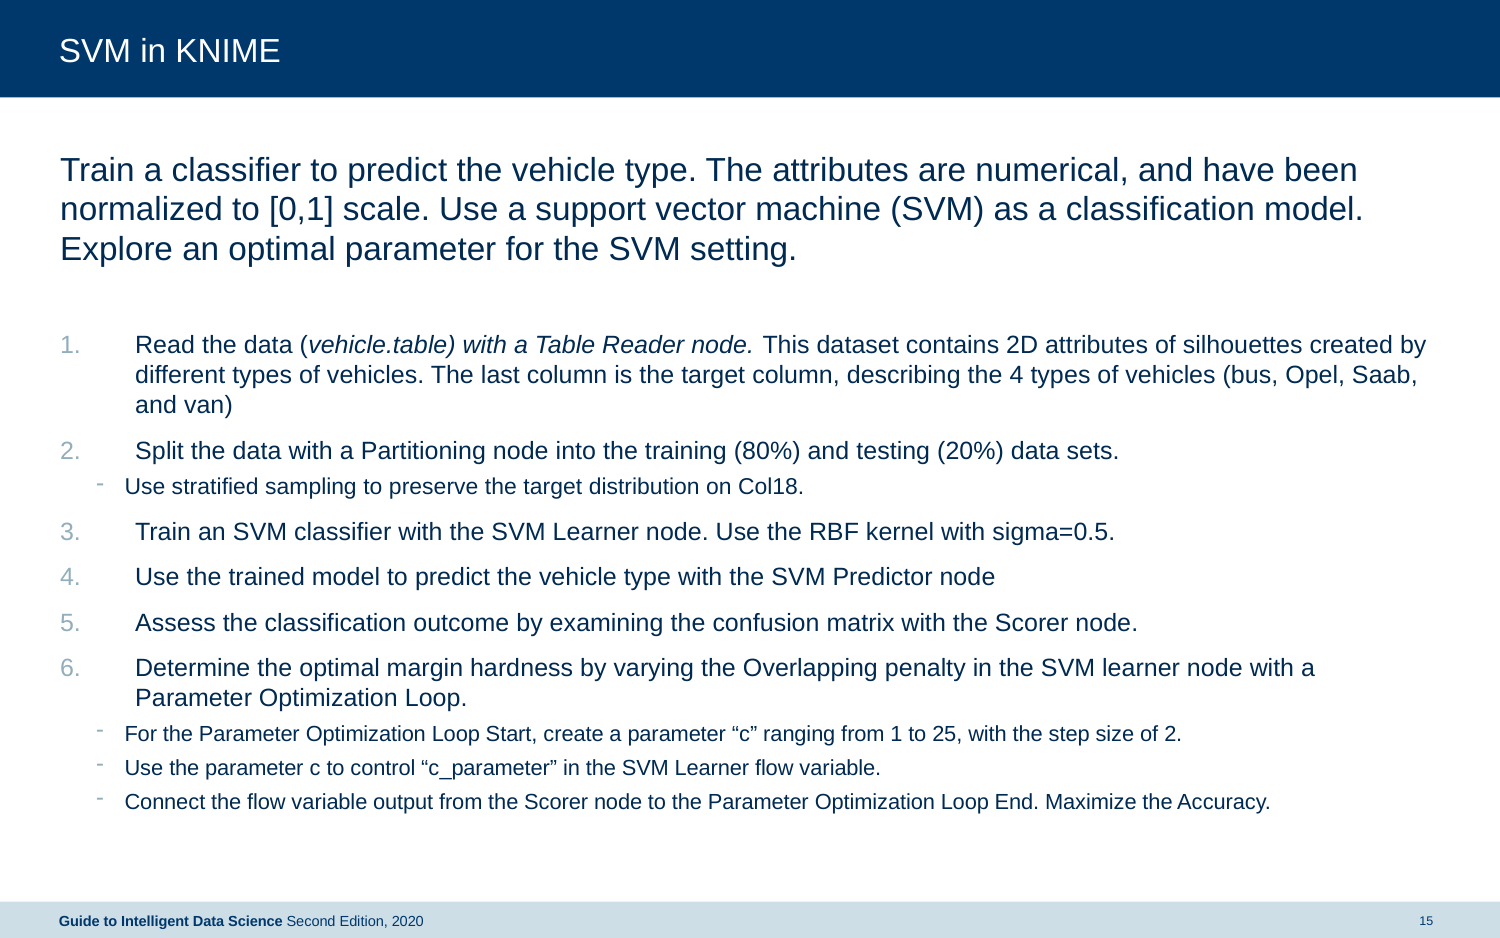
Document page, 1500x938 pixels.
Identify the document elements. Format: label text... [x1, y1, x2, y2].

footer Guide to Intelligent Data Science Second Edition, 2020 [58, 900, 717, 938]
list Train a classifier to predict the vehicle type. The attributes are numerical, and have been normalized to [0,1] scale. Use a support vector machine (SVM) as a classification model. Explore an optimal parameter for the SVM setting. Read the data (vehicle.table) with a Table Reader node. This dataset contains 2D attributes of silhouettes created by different types of vehicles. The last column is the target column, describing the 4 types of vehicles (bus, Opel, Saab, and van) Split the data with a Partitioning node into the training (80%) and testing (20%) data sets. Use stratified sampling to preserve the target distribution on Col18. Train an SVM classifier with the SVM Learner node. Use the RBF kernel with sigma=0.5. Use the trained model to predict the vehicle type with the SVM Predictor node Assess the classification outcome by examining the confusion matrix with the Scorer node. Determine the optimal margin hardness by varying the Overlapping penalty in the SVM learner node with a Parameter Optimization Loop. For the Parameter Optimization Loop Start, create a parameter “c” ranging from 1 to 25, with the step size of 2. Use the parameter c to control “c_parameter” in the SVM Learner flow variable. Connect the flow variable output from the Scorer node to the Parameter Optimization Loop End. Maximize the Accuracy. [59, 147, 1434, 855]
title SVM in KNIME [58, 28, 1442, 70]
slide_number 15 [1411, 900, 1442, 938]
